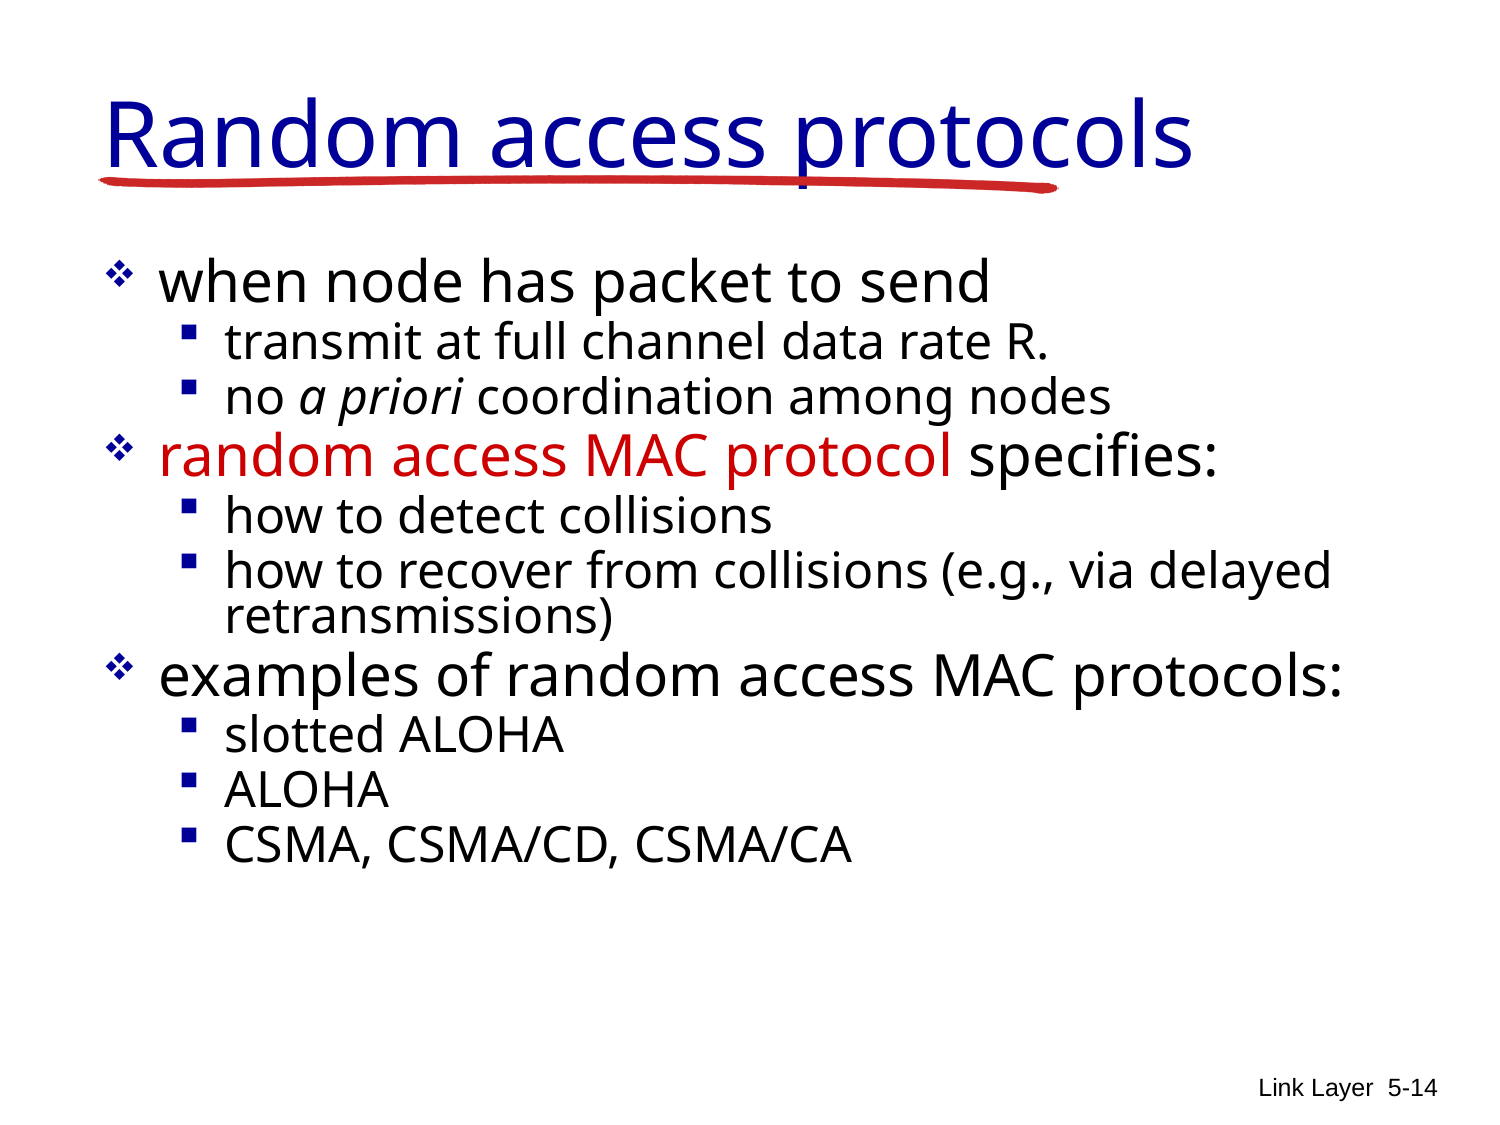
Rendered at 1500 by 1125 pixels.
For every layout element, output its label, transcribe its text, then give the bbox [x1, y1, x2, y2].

list when node has packet to send transmit at full channel data rate R. no a priori coordination among nodes random access MAC protocol specifies: how to detect collisions how to recover from collisions (e.g., via delayed retransmissions) examples of random access MAC protocols: slotted ALOHA ALOHA CSMA, CSMA/CD, CSMA/CA [87, 253, 1363, 1016]
title Random access protocols [87, 37, 1363, 225]
slide_number 5-14 [1342, 1064, 1454, 1125]
footer Link Layer [914, 1064, 1342, 1125]
picture [94, 170, 1070, 200]
